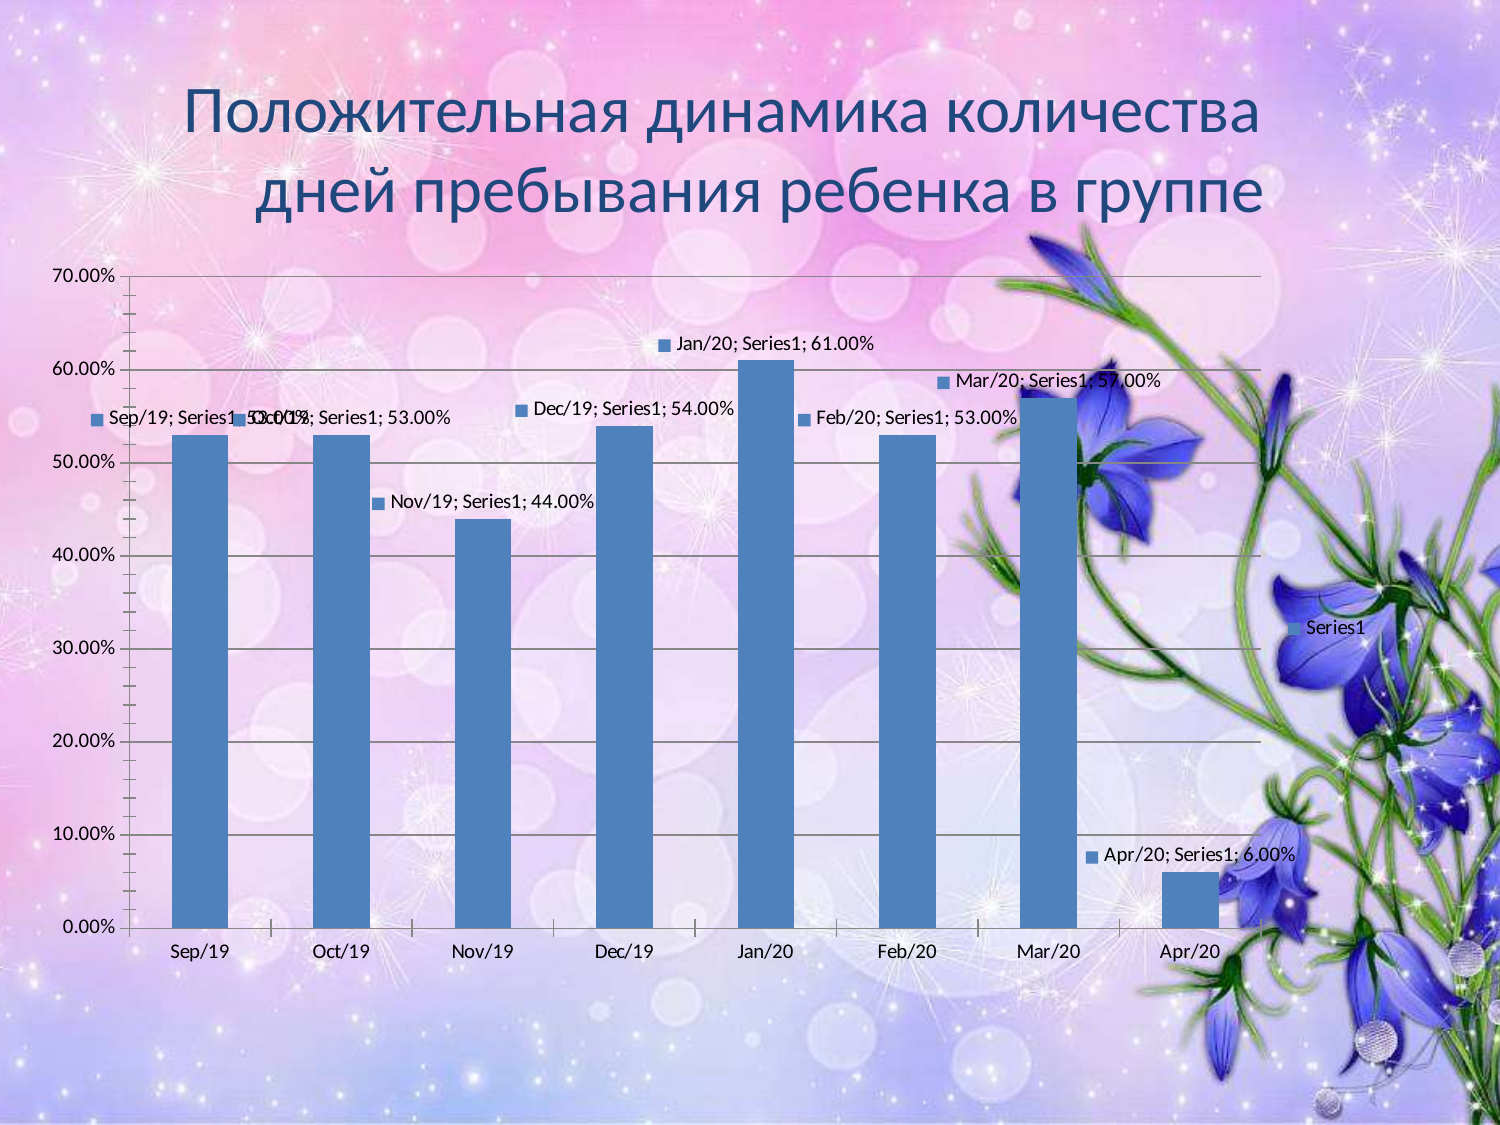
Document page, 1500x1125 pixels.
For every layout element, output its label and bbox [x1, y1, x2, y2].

picture [0, 0, 1500, 1125]
chart [34, 257, 1386, 1001]
